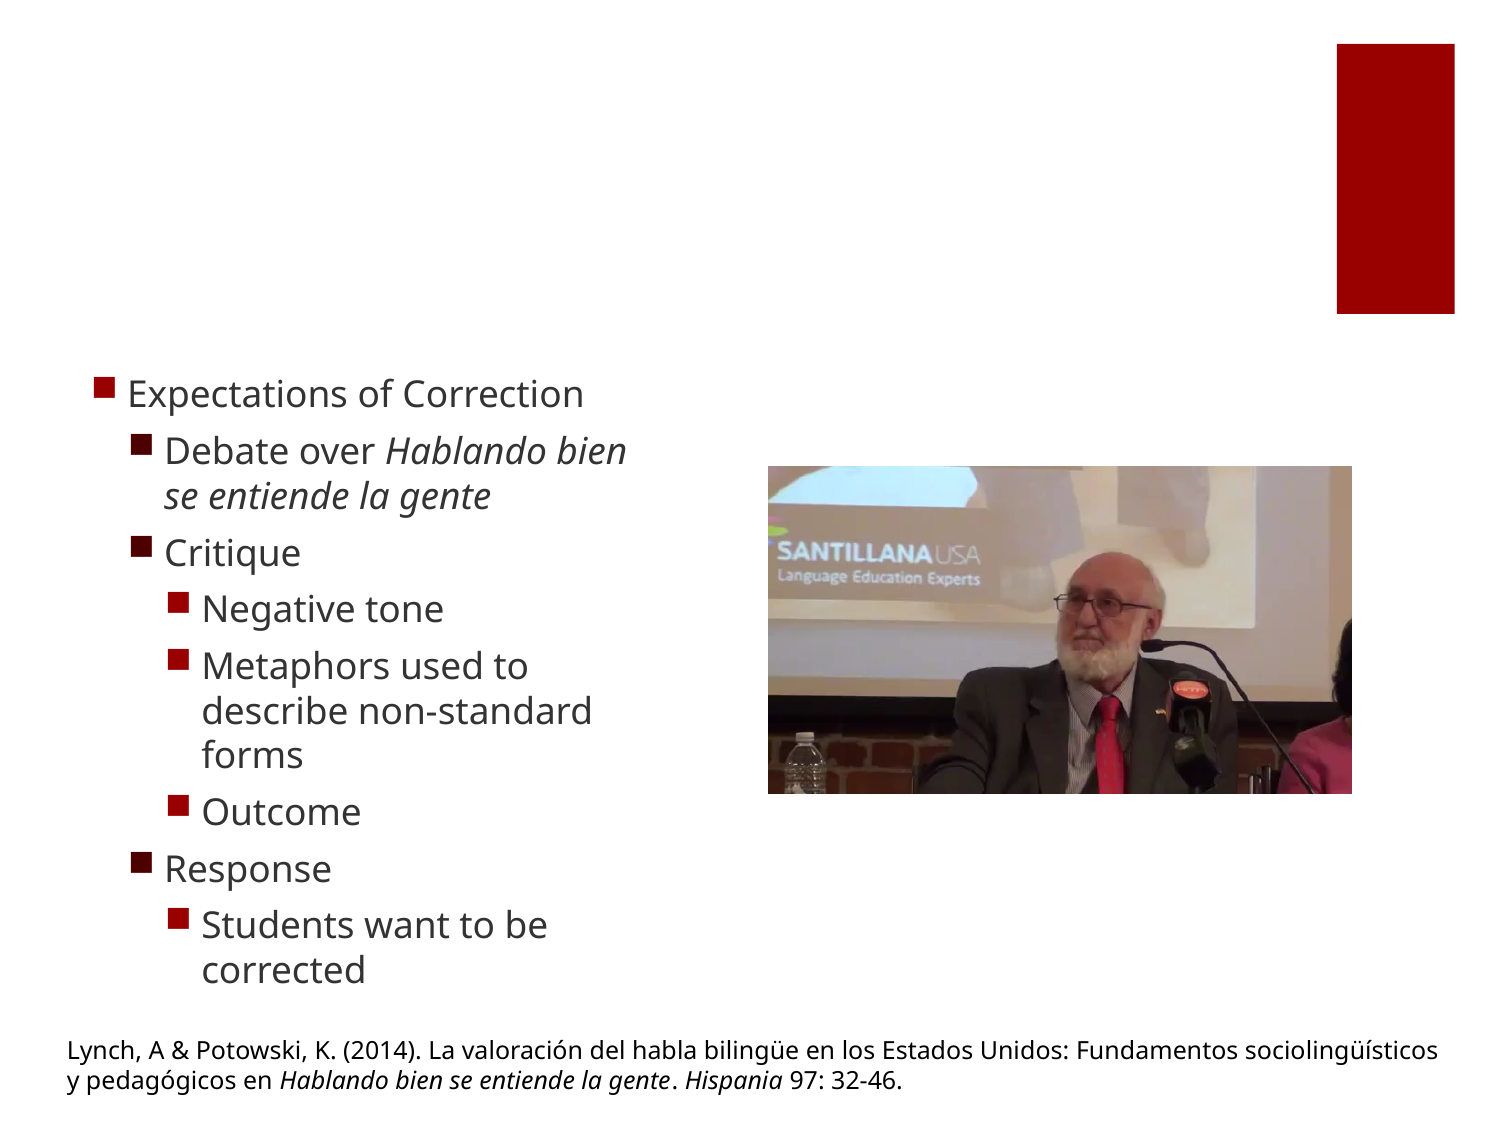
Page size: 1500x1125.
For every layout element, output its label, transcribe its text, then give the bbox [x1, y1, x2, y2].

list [766, 464, 1353, 795]
list Expectations of Correction Debate over Hablando bien se entiende la gente Critique Negative tone Metaphors used to describe non-standard forms Outcome Response Students want to be corrected [75, 363, 660, 1005]
text_box Lynch, A & Potowski, K. (2014). La valoración del habla bilingüe en los Estados Unidos: Fundamentos sociolingüísticos y pedagógicos en Hablando bien se entiende la gente. Hispania 97: 32-46. [52, 1027, 1463, 1102]
